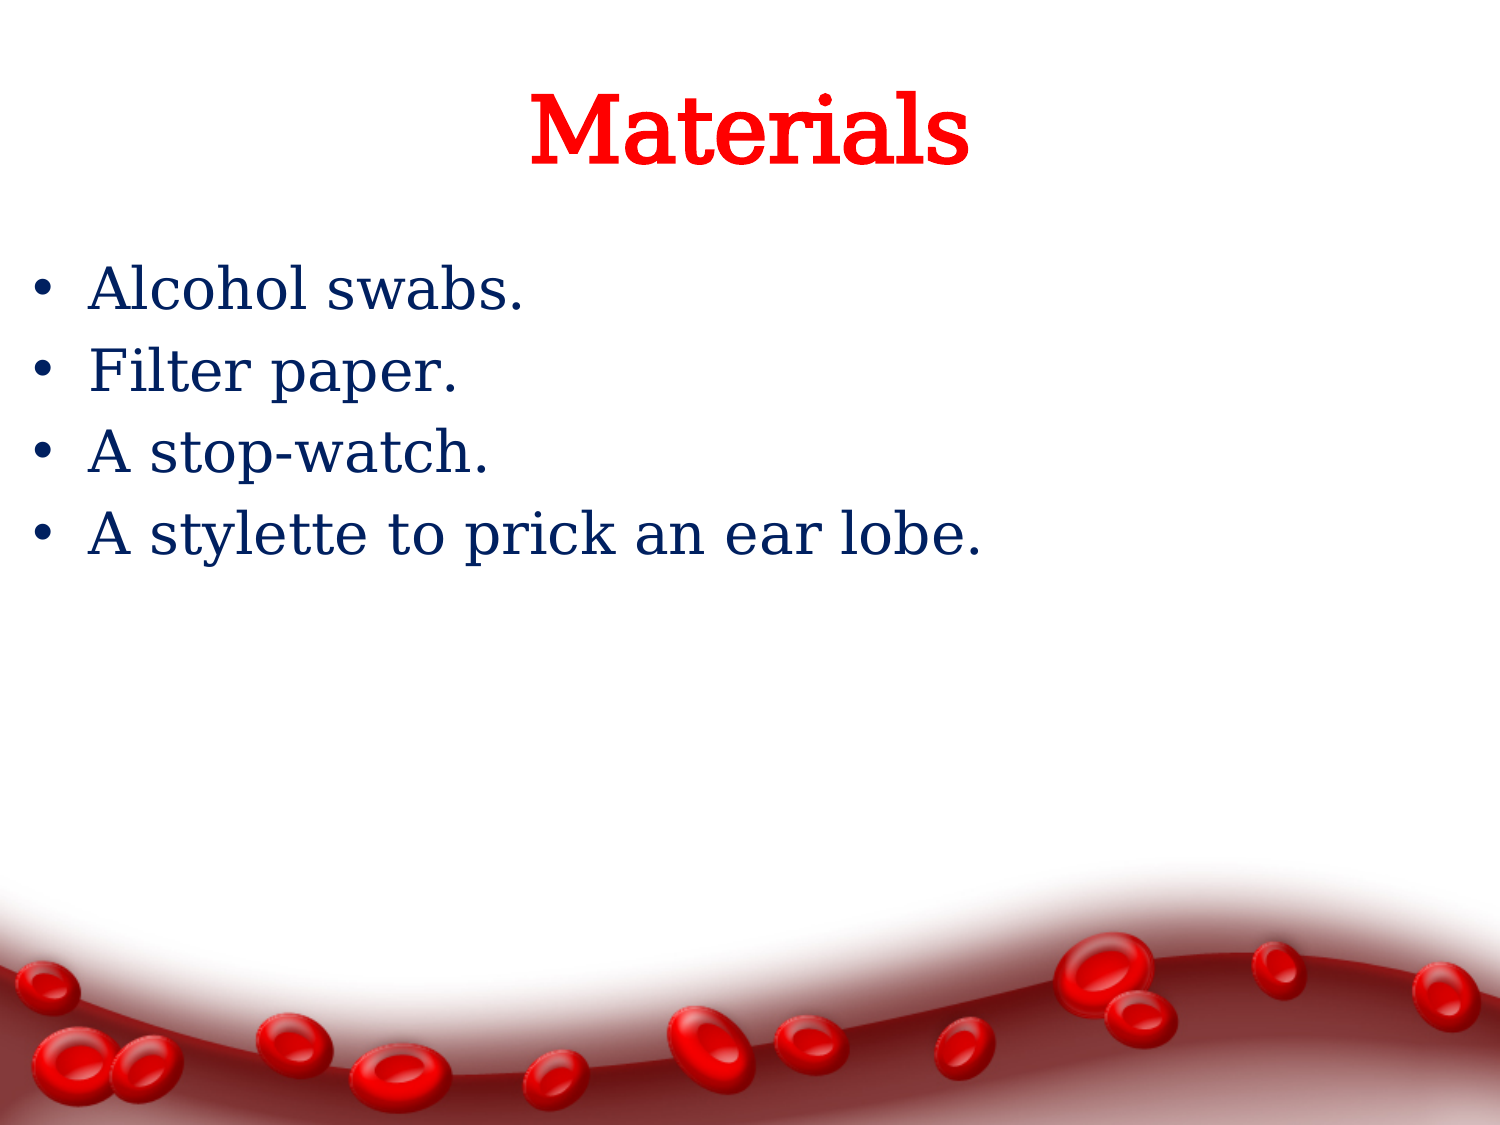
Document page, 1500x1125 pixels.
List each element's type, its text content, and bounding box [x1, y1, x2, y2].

list Alcohol swabs. Filter paper. A stop-watch. A stylette to prick an ear lobe. [17, 243, 1483, 880]
picture [0, 0, 1500, 1125]
title Materials [17, 19, 1483, 232]
